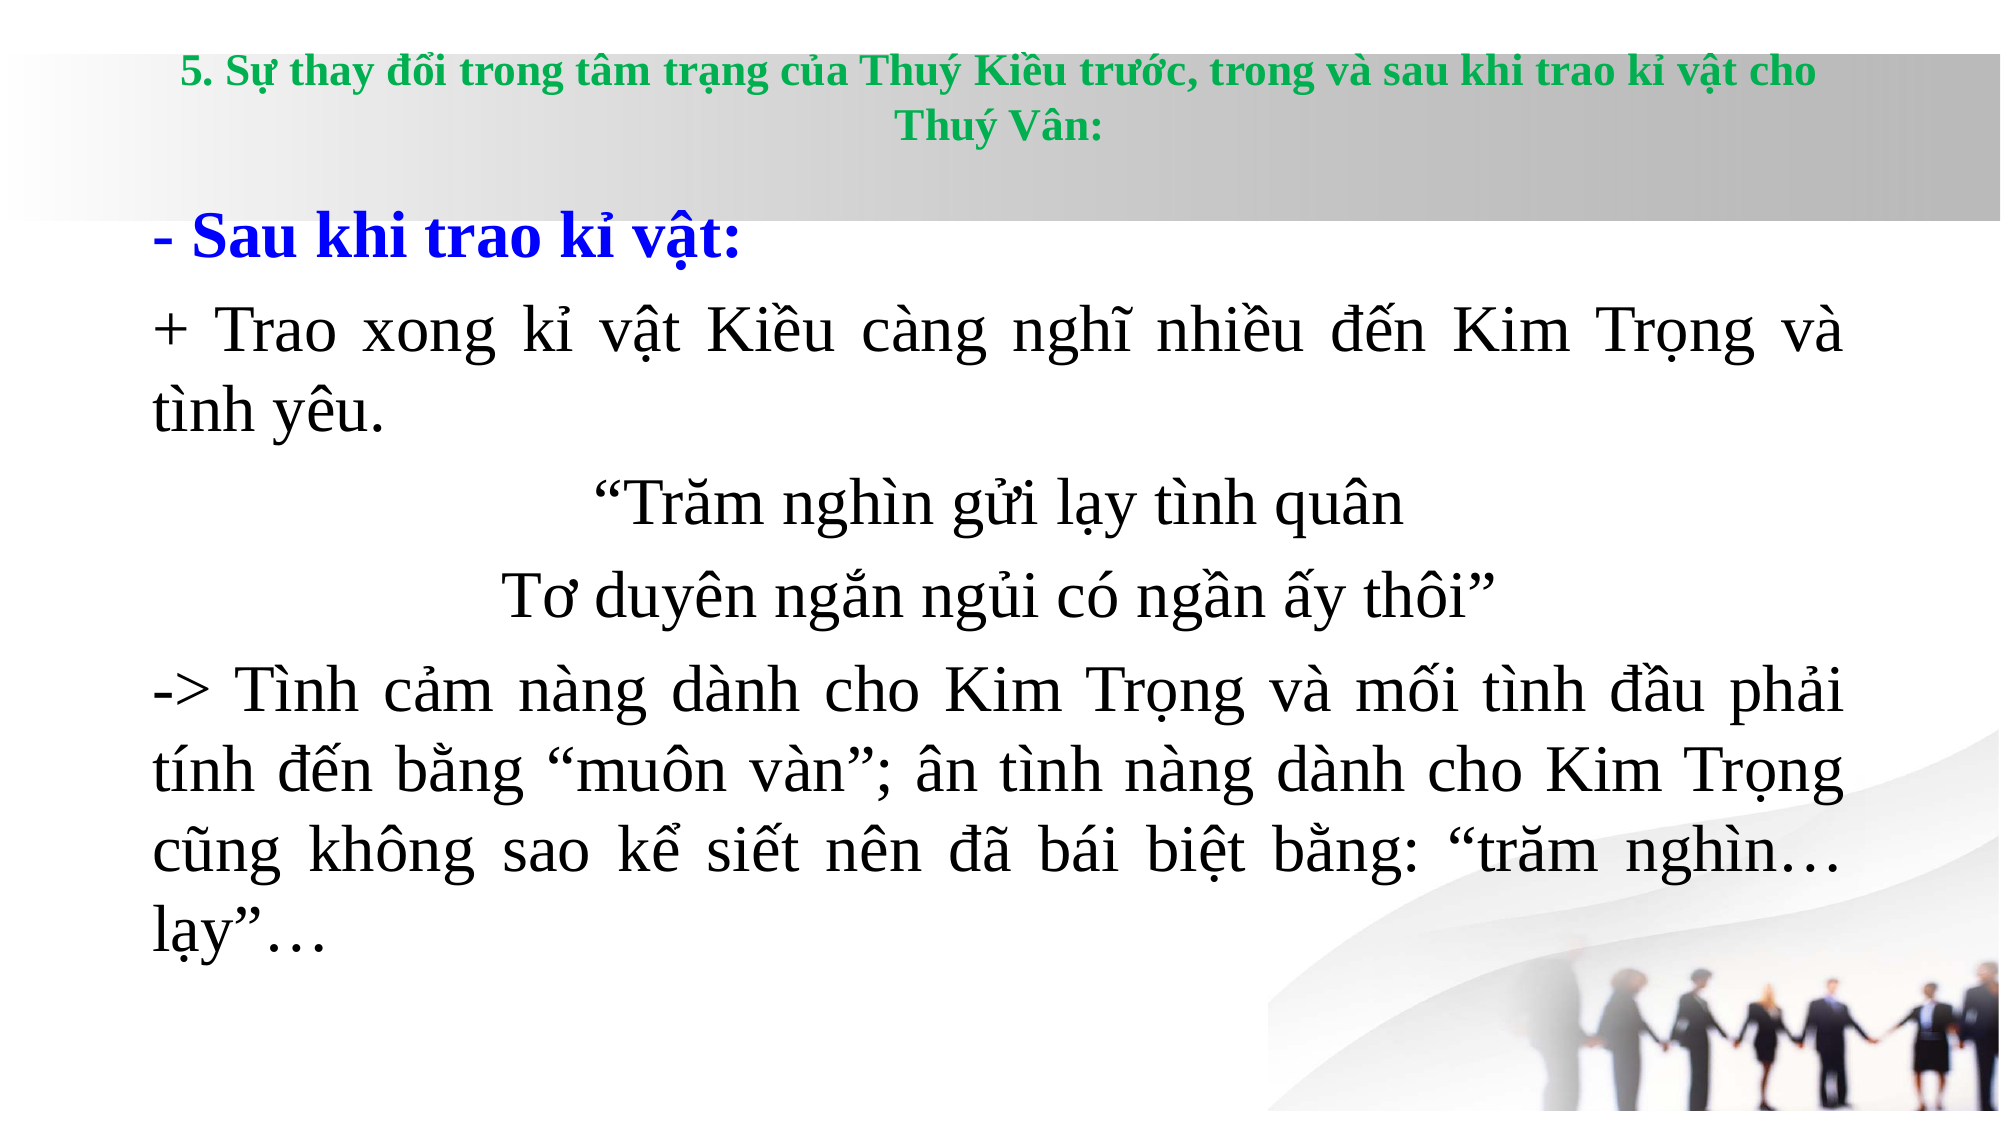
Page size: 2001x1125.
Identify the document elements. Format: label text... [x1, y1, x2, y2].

picture [1268, 728, 1999, 1111]
list - Sau khi trao kỉ vật: + Trao xong kỉ vật Kiều càng nghĩ nhiều đến Kim Trọng và tình yêu. “Trăm nghìn gửi lạy tình quân Tơ duyên ngắn ngủi có ngần ấy thôi” -> Tình cảm nàng dành cho Kim Trọng và mối tình đầu phải tính đến bằng “muôn vàn”; ân tình nàng dành cho Kim Trọng cũng không sao kể siết nên đã bái biệt bằng: “trăm nghìn… lạy”… [137, 183, 1863, 1030]
title 5. Sự thay đổi trong tâm trạng của Thuý Kiều trước, trong và sau khi trao kỉ vật cho Thuý Vân: [137, 32, 1863, 157]
